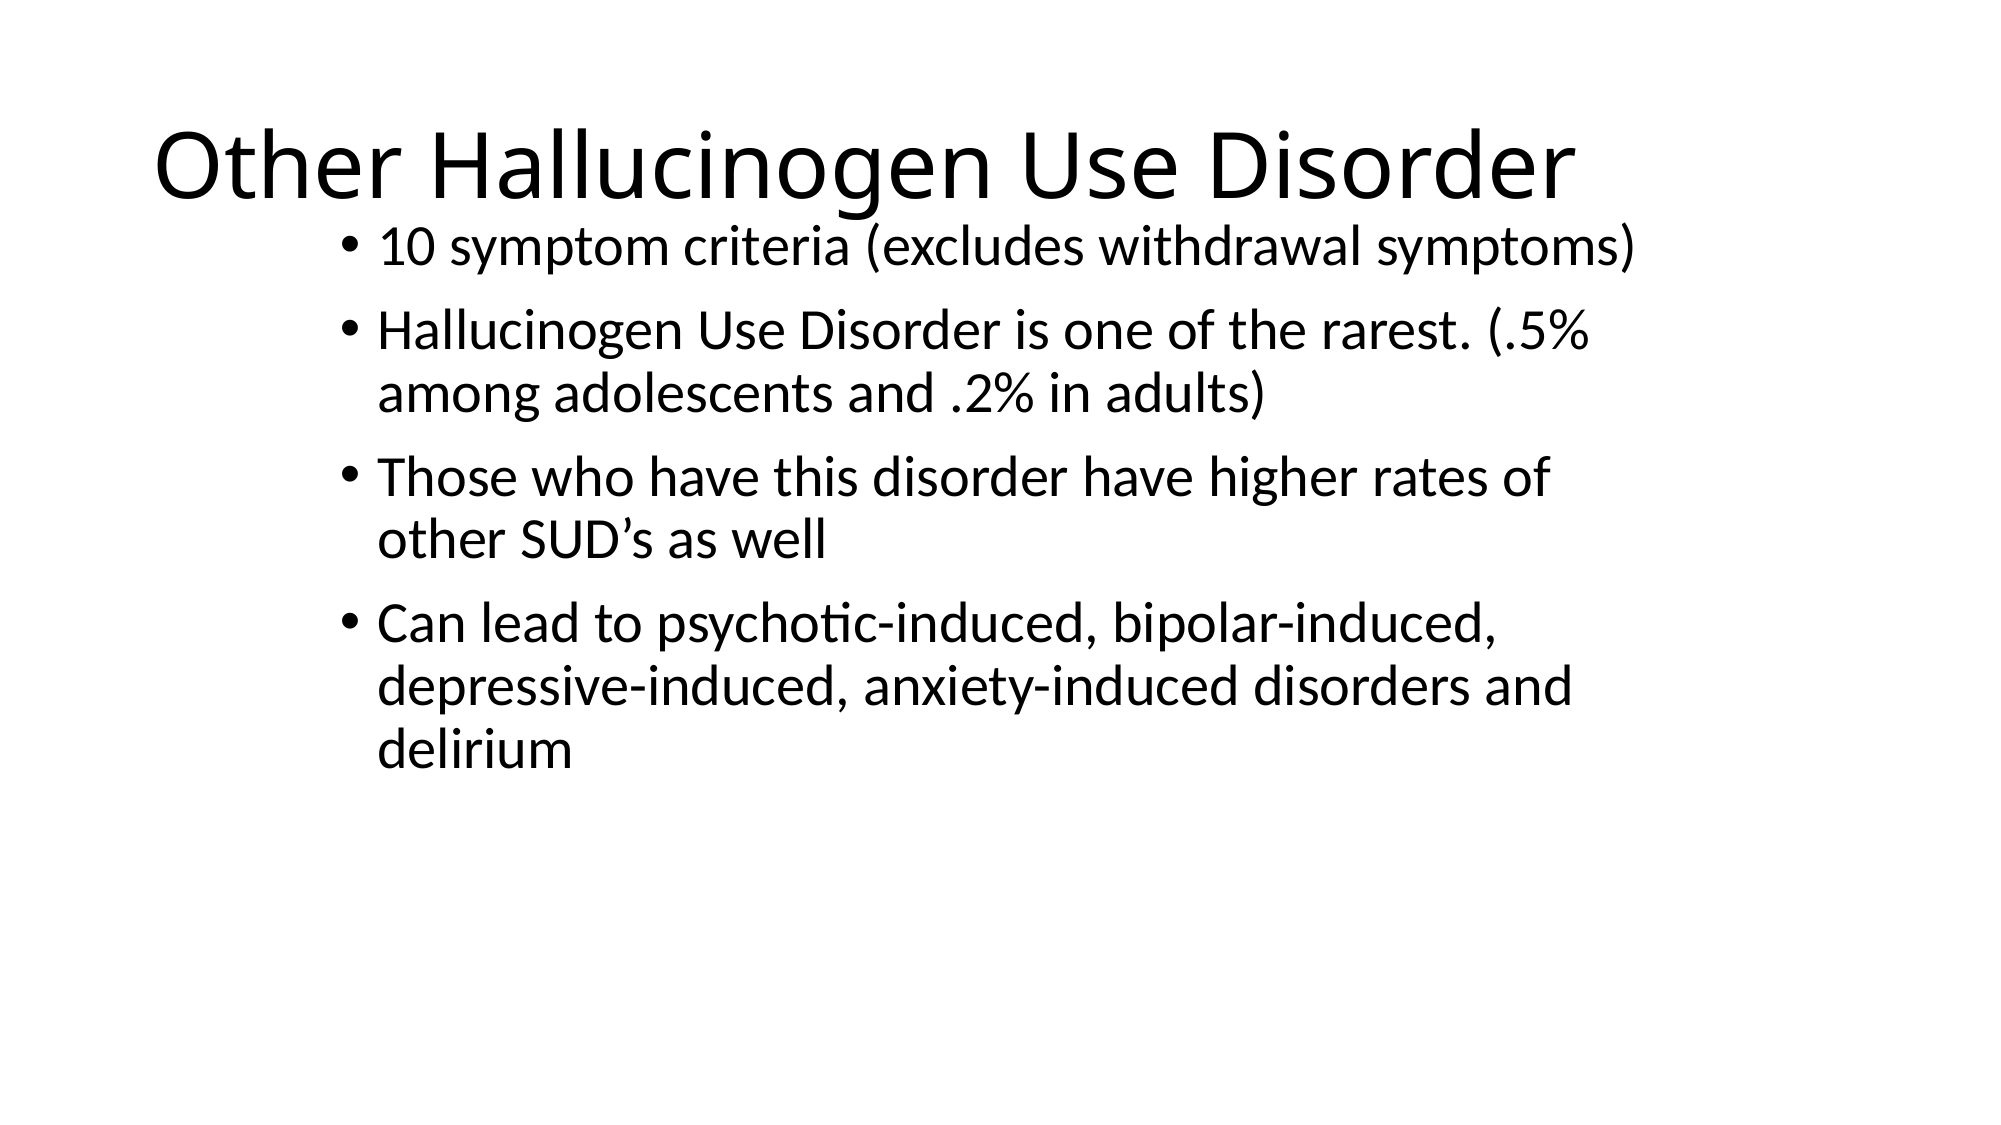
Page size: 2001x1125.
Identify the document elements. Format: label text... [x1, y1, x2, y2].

title Other Hallucinogen Use Disorder [137, 59, 1863, 278]
list 10 symptom criteria (excludes withdrawal symptoms) Hallucinogen Use Disorder is one of the rarest. (.5% among adolescents and .2% in adults) Those who have this disorder have higher rates of other SUD’s as well Can lead to psychotic-induced, bipolar-induced, depressive-induced, anxiety-induced disorders and delirium [324, 208, 1675, 1006]
